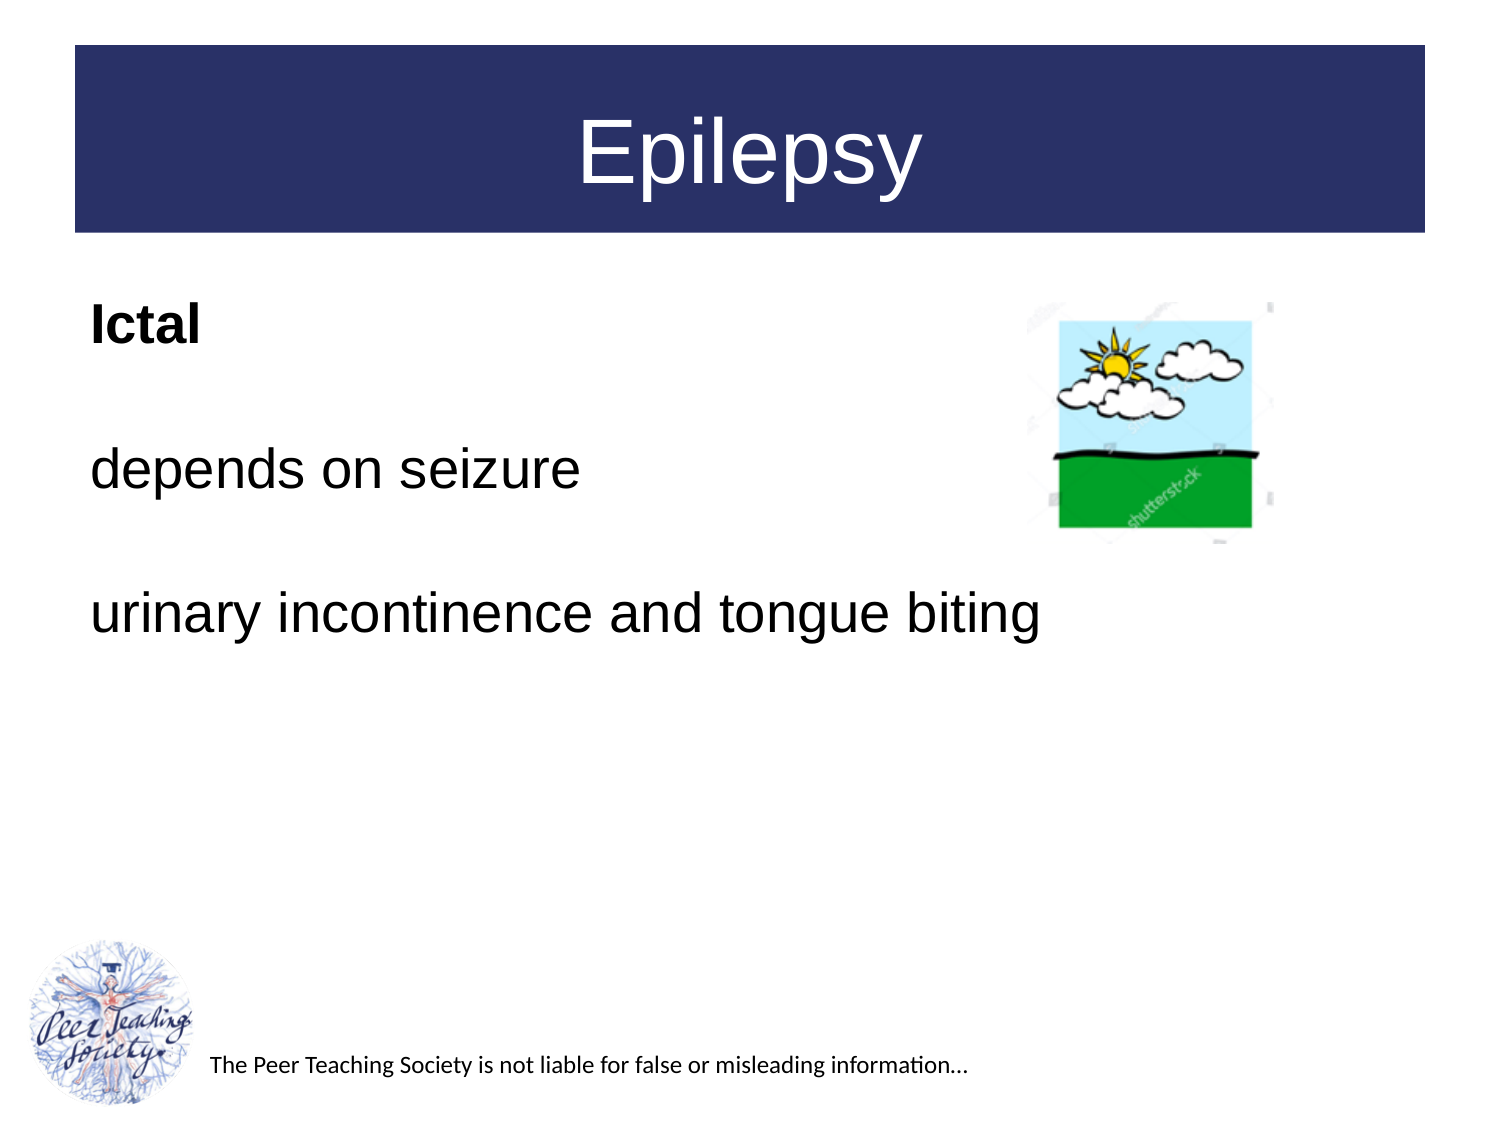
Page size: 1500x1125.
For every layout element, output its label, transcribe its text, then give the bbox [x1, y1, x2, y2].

list Ictal depends on seizure urinary incontinence and tongue biting [75, 262, 1392, 1005]
title Epilepsy [75, 45, 1425, 233]
picture [26, 938, 195, 1107]
picture [1026, 302, 1275, 544]
